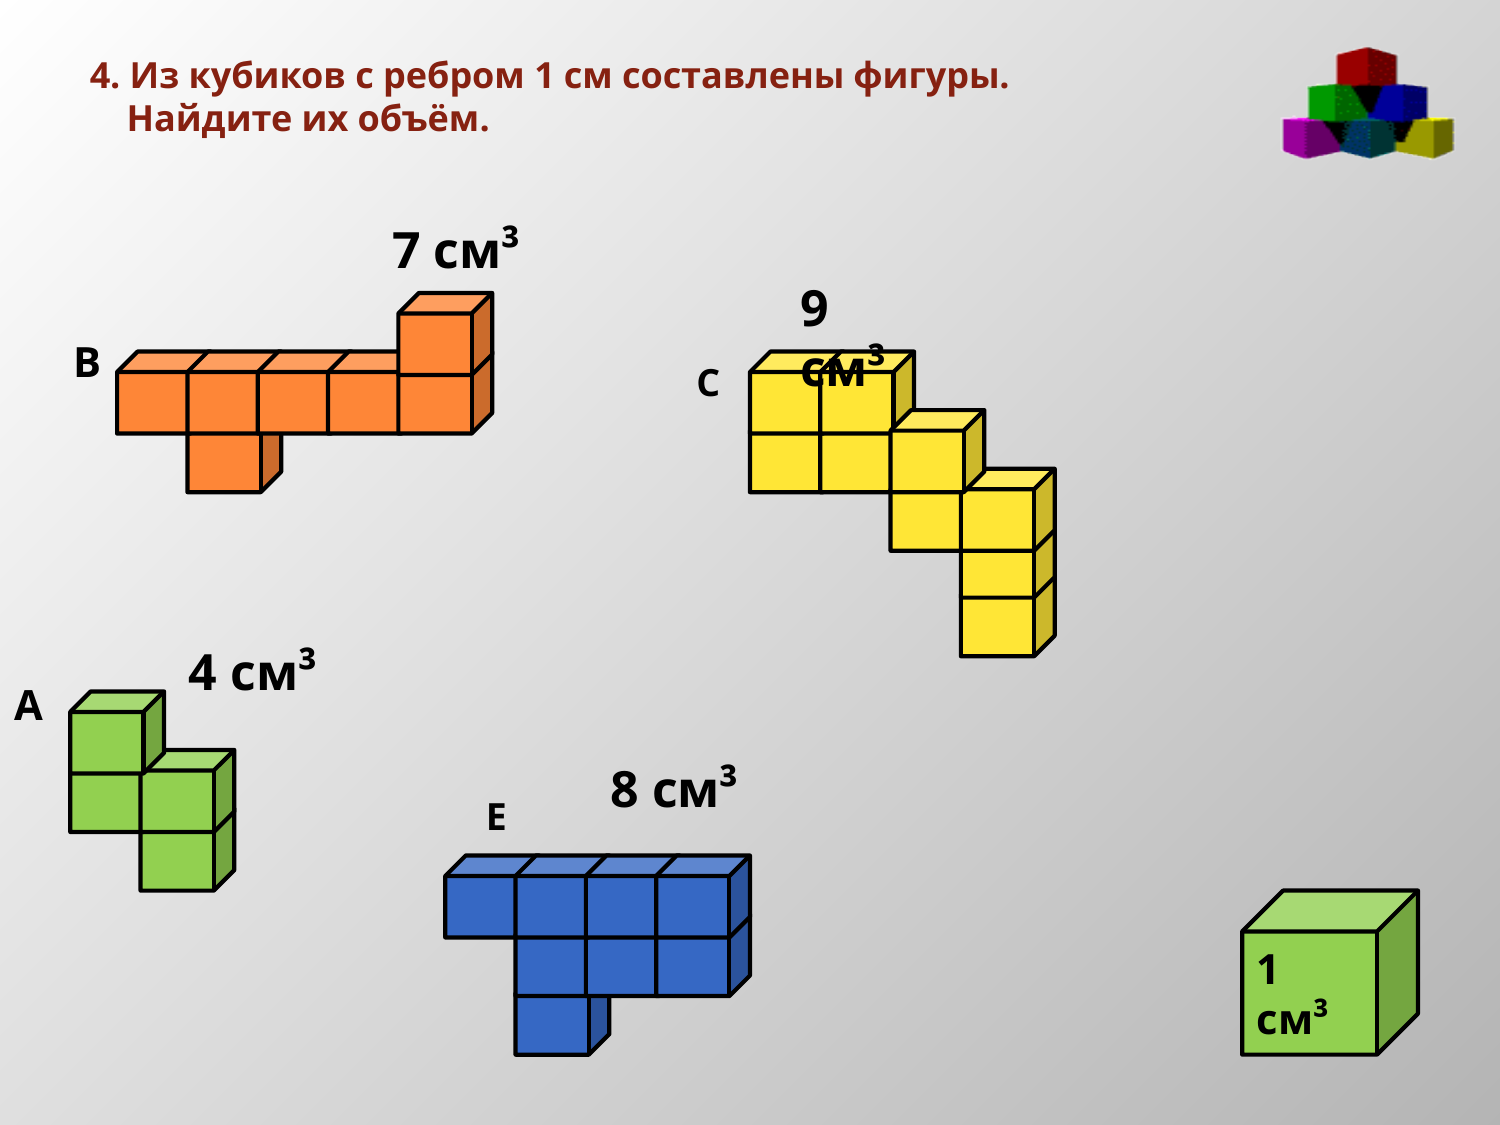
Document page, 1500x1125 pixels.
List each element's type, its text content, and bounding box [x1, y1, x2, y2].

text_box [138, 747, 237, 835]
text_box [583, 853, 675, 940]
text_box [255, 349, 347, 436]
text_box [443, 853, 534, 940]
text_box [654, 918, 753, 999]
text_box [325, 349, 396, 436]
text_box [138, 813, 237, 893]
text_box 8 см³ [595, 749, 754, 825]
picture [1277, 34, 1466, 176]
text_box [654, 853, 753, 940]
text_box [583, 940, 655, 999]
text_box [185, 349, 276, 436]
text_box [888, 408, 987, 495]
text_box [818, 436, 888, 495]
text_box [131, 349, 206, 362]
text_box А [0, 621, 85, 736]
text_box 1 см³ [1240, 888, 1421, 1057]
text_box [513, 853, 604, 940]
text_box [185, 436, 284, 495]
text_box [747, 349, 818, 436]
title 4. Из кубиков с ребром 1 см составлены фигуры. Найдите их объём. [75, 45, 1425, 233]
text_box [115, 369, 186, 436]
text_box [396, 290, 495, 378]
text_box [958, 579, 1057, 659]
text_box [958, 532, 1057, 600]
text_box 4 см³ [174, 632, 333, 708]
text_box В [58, 328, 131, 393]
text_box [888, 494, 959, 553]
text_box [68, 776, 140, 835]
text_box С [681, 351, 736, 412]
text_box [513, 998, 612, 1057]
text_box Е [471, 785, 522, 845]
text_box [513, 939, 585, 999]
text_box [958, 466, 1057, 553]
text_box [396, 356, 495, 436]
text_box [818, 405, 896, 436]
text_box [747, 434, 819, 495]
text_box 7 см³ [377, 210, 536, 286]
text_box 9 см³ [785, 269, 926, 405]
text_box [68, 689, 167, 776]
